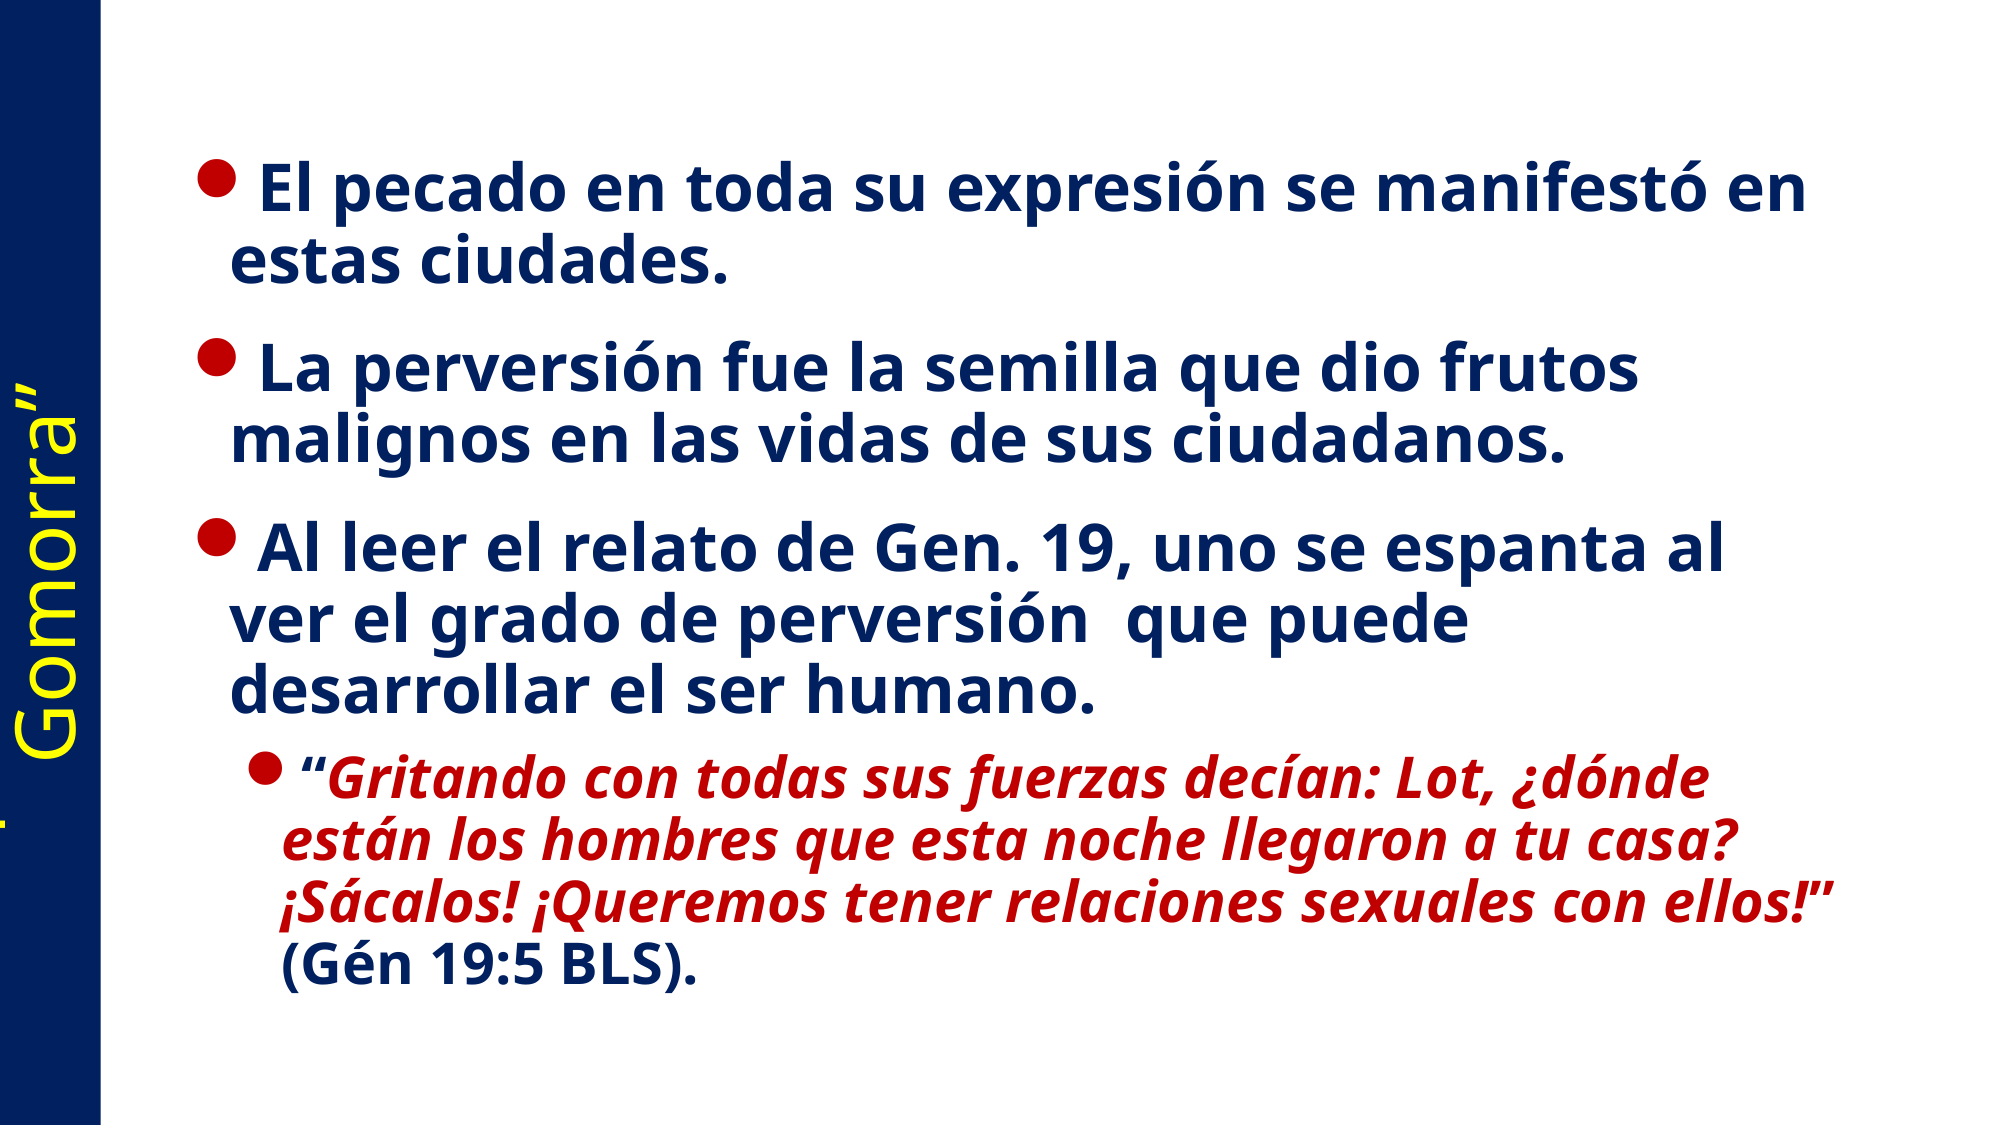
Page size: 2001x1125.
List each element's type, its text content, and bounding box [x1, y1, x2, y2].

list El pecado en toda su expresión se manifestó en estas ciudades. La perversión fue la semilla que dio frutos malignos en las vidas de sus ciudadanos. Al leer el relato de Gen. 19, uno se espanta al ver el grado de perversión que puede desarrollar el ser humano. “Gritando con todas sus fuerzas decían: Lot, ¿dónde están los hombres que esta noche llegaron a tu casa? ¡Sácalos! ¡Queremos tener relaciones sexuales con ellos!” (Gén 19:5 BLS). [169, 147, 1851, 1009]
title “El Espíritu De Sodoma Y Gomorra” [0, 0, 101, 1125]
